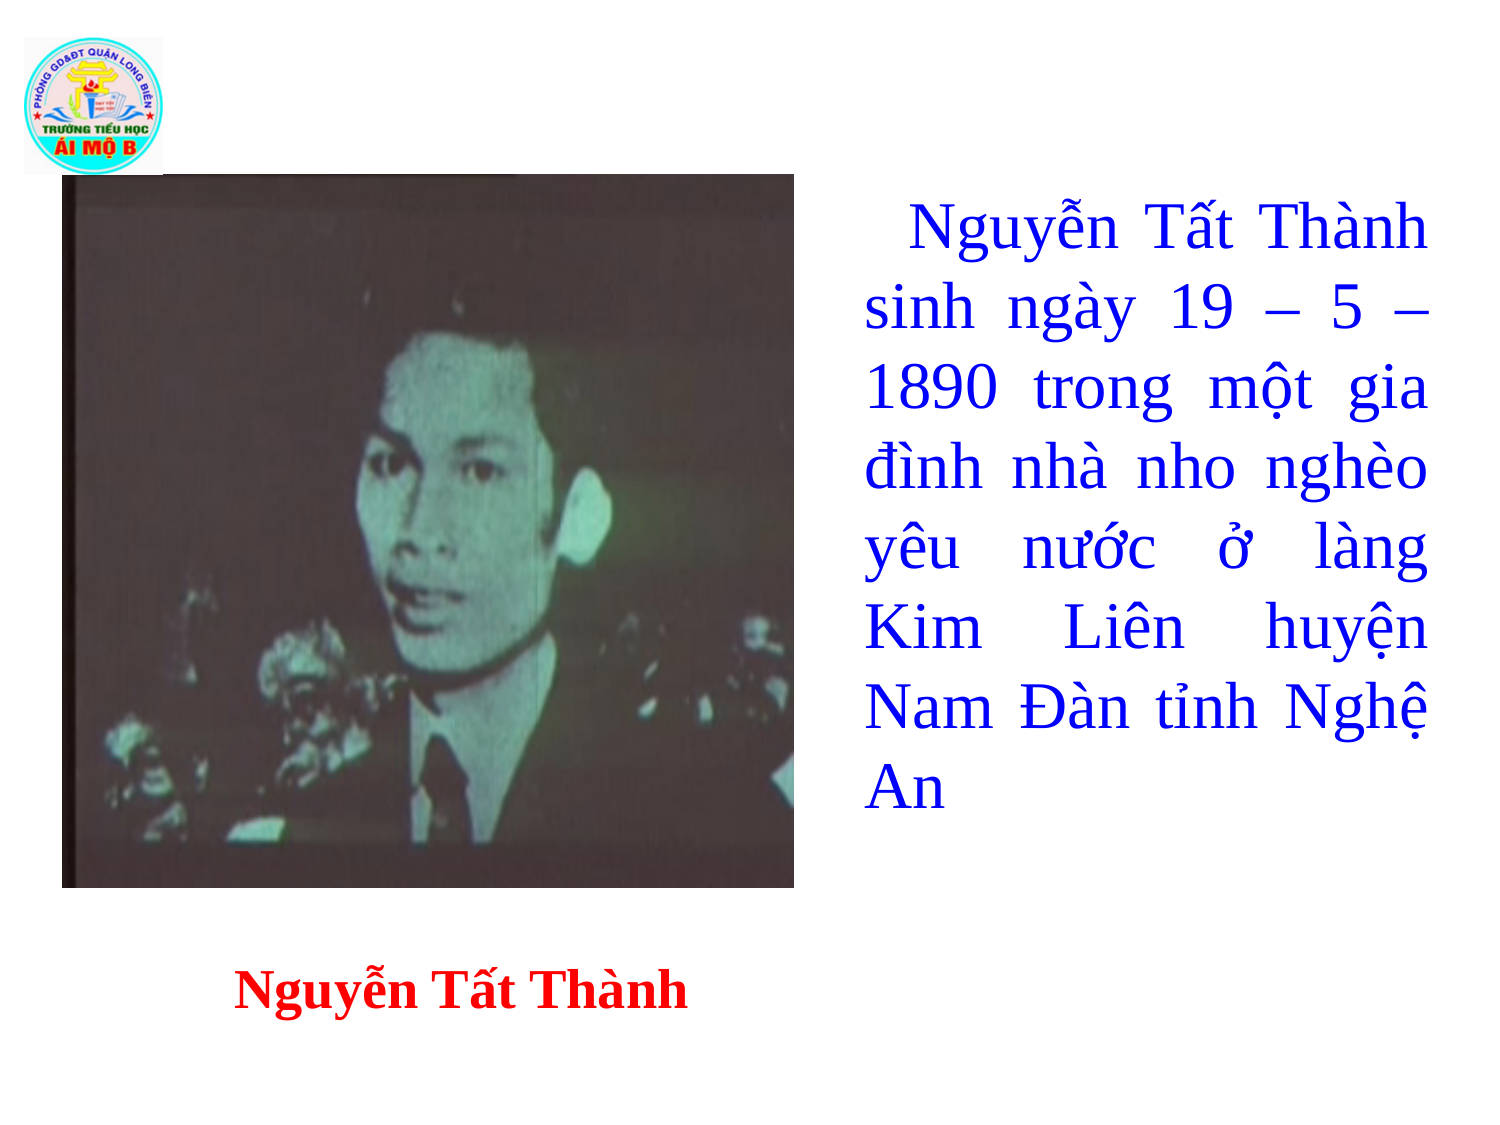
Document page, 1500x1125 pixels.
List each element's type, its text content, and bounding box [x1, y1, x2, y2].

picture [24, 37, 795, 888]
text_box Nguyễn Tất Thành sinh ngày 19 – 5 – 1890 trong một gia đình nhà nho nghèo yêu nước ở làng Kim Liên huyện Nam Đàn tỉnh Nghệ An [849, 174, 1445, 830]
text_box Nguyễn Tất Thành [219, 944, 704, 1027]
